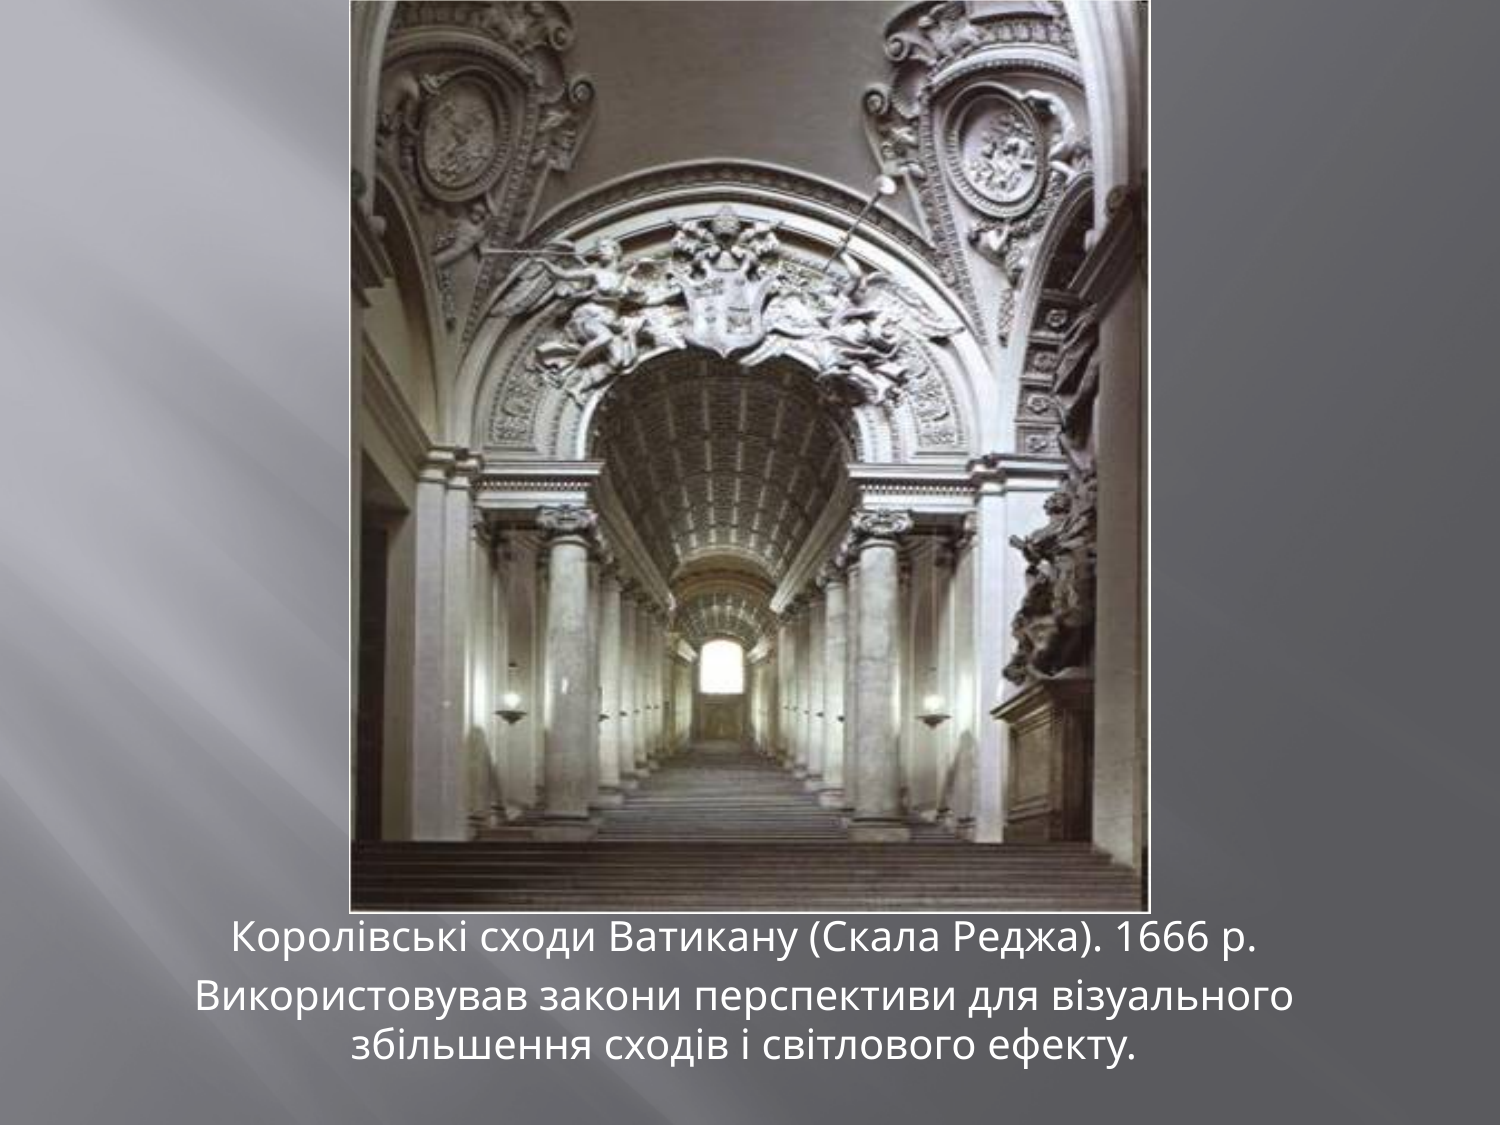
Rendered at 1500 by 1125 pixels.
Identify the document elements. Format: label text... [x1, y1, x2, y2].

subtitle Королівські сходи Ватикану (Скала Реджа). 1666 р. Використовував закони перспективи для візуального збільшення сходів і світлового ефекту. [70, 902, 1418, 1095]
picture [348, 0, 1152, 915]
